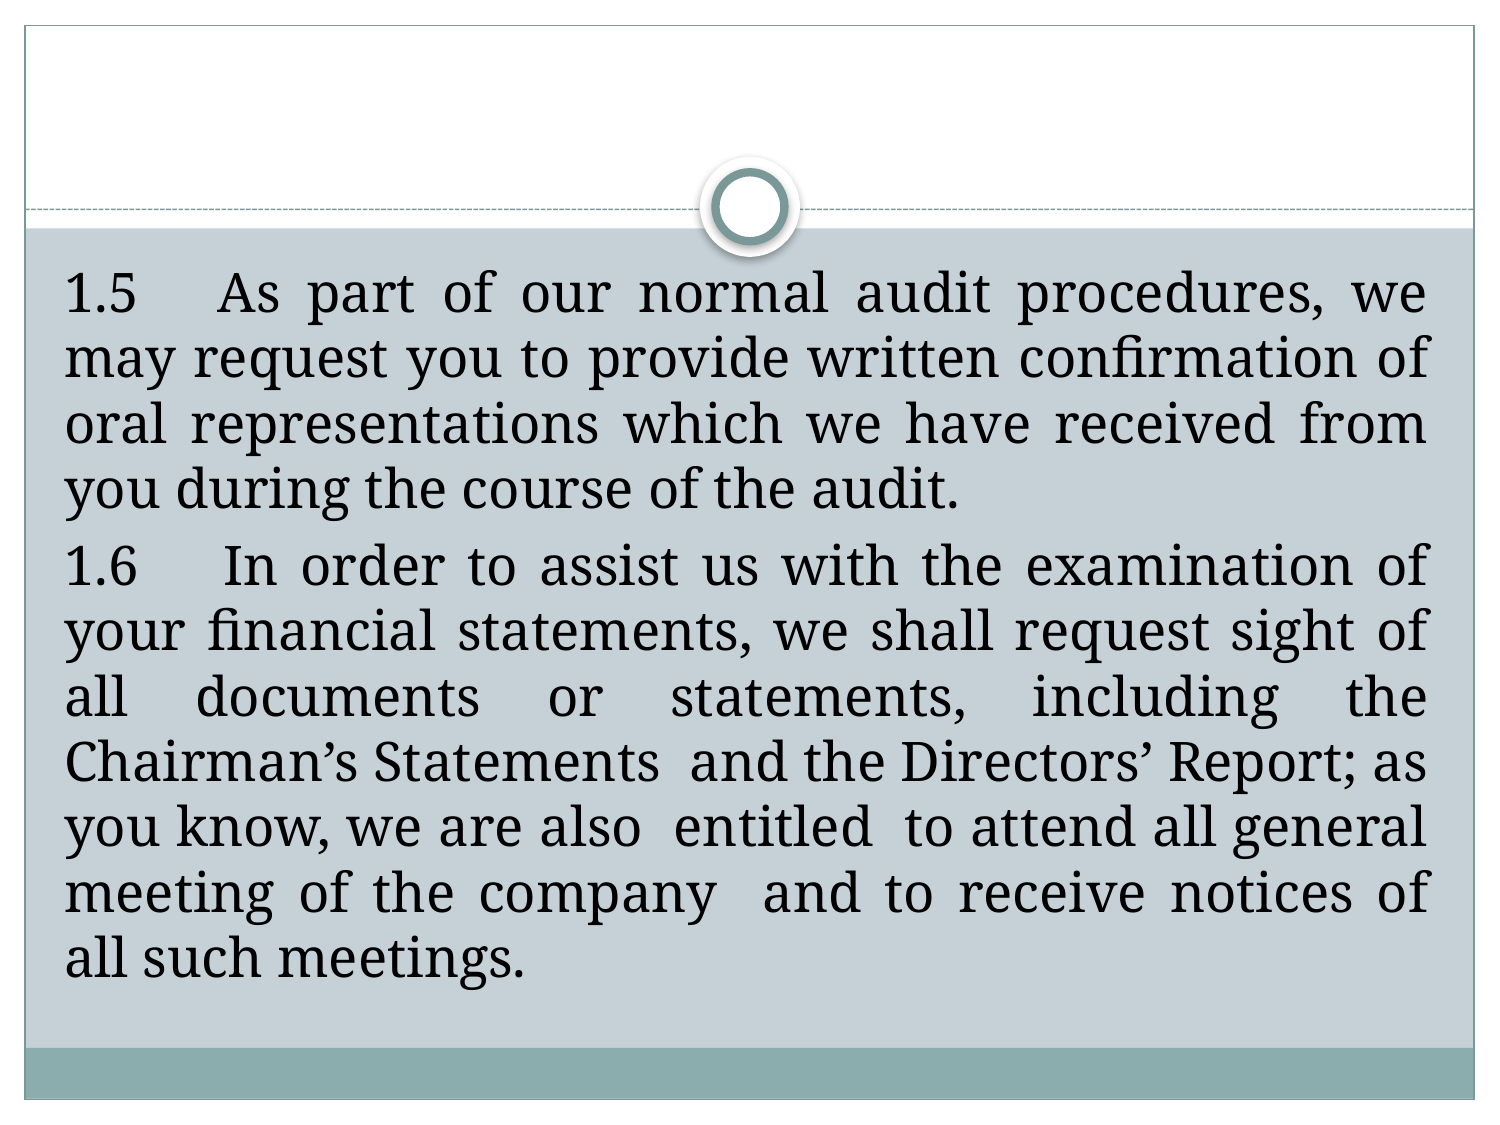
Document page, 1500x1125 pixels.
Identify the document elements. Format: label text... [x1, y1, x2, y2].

list 1.5 As part of our normal audit procedures, we may request you to provide written confirmation of oral representations which we have received from you during the course of the audit. 1.6 In order to assist us with the examination of your financial statements, we shall request sight of all documents or statements, including the Chairman’s Statements and the Directors’ Report; as you know, we are also entitled to attend all general meeting of the company and to receive notices of all such meetings. [49, 250, 1445, 1001]
